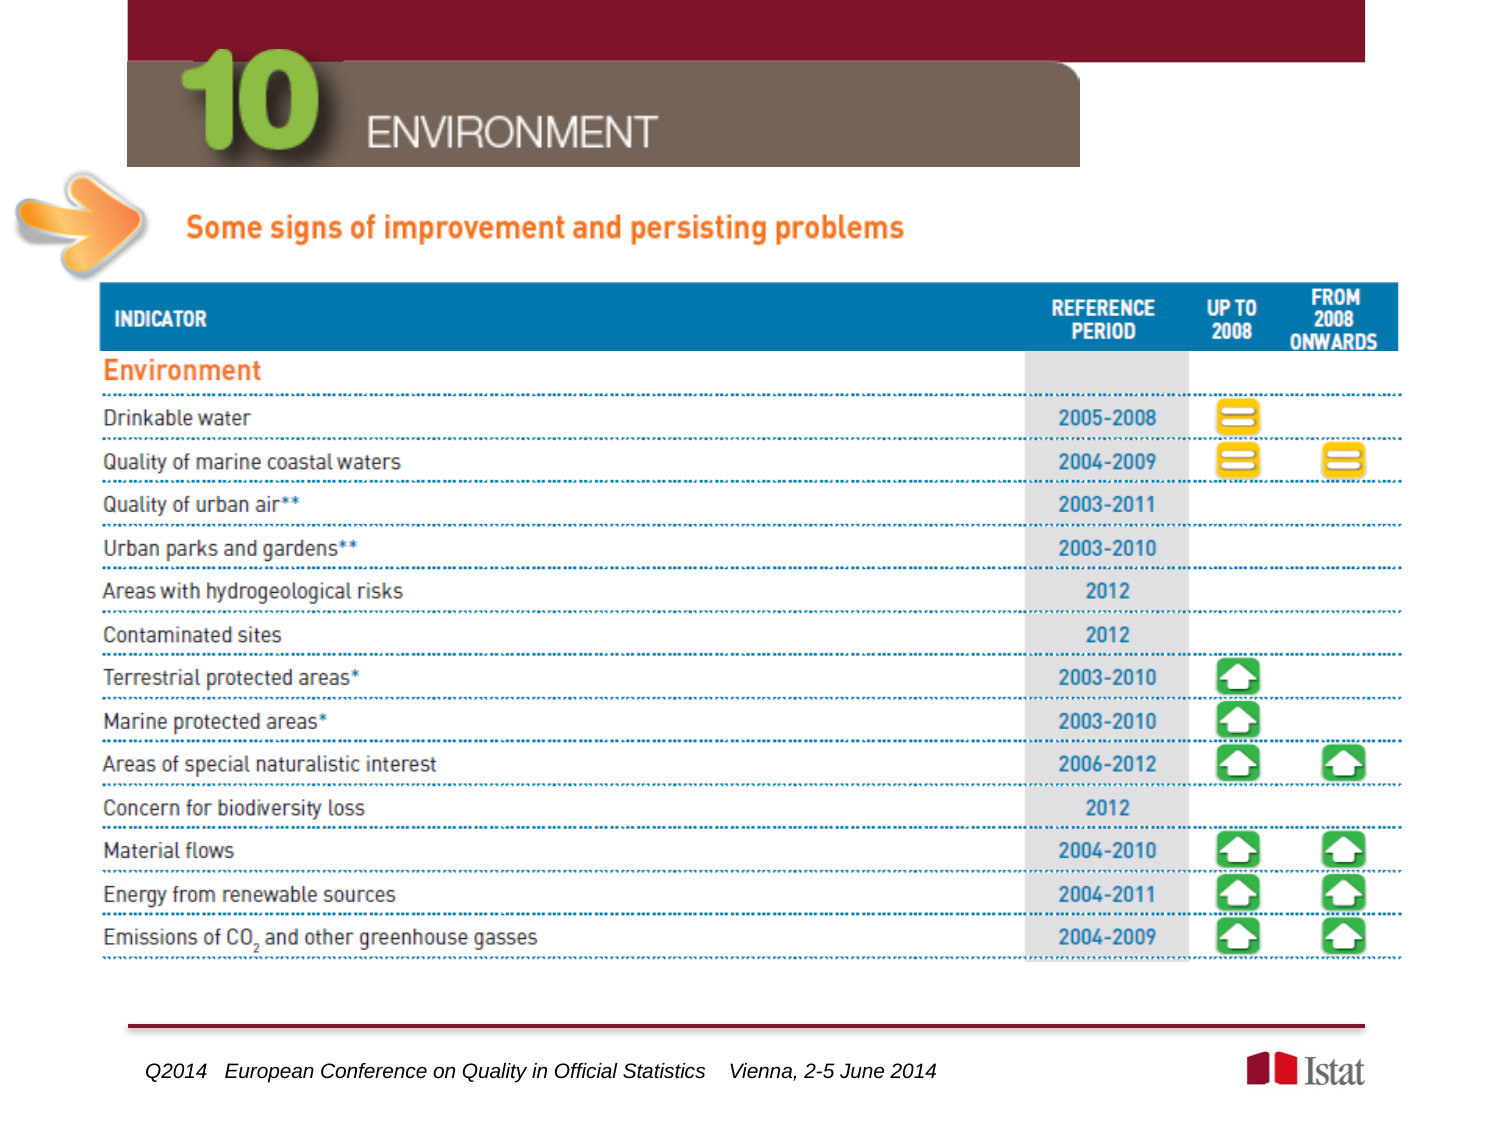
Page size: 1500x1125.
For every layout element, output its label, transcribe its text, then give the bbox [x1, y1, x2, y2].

text_box Q2014 European Conference on Quality in Official Statistics Vienna, 2-5 June 2014 [130, 1050, 1240, 1090]
picture [1, 49, 1080, 283]
picture [1239, 1041, 1373, 1096]
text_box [94, 282, 1405, 962]
